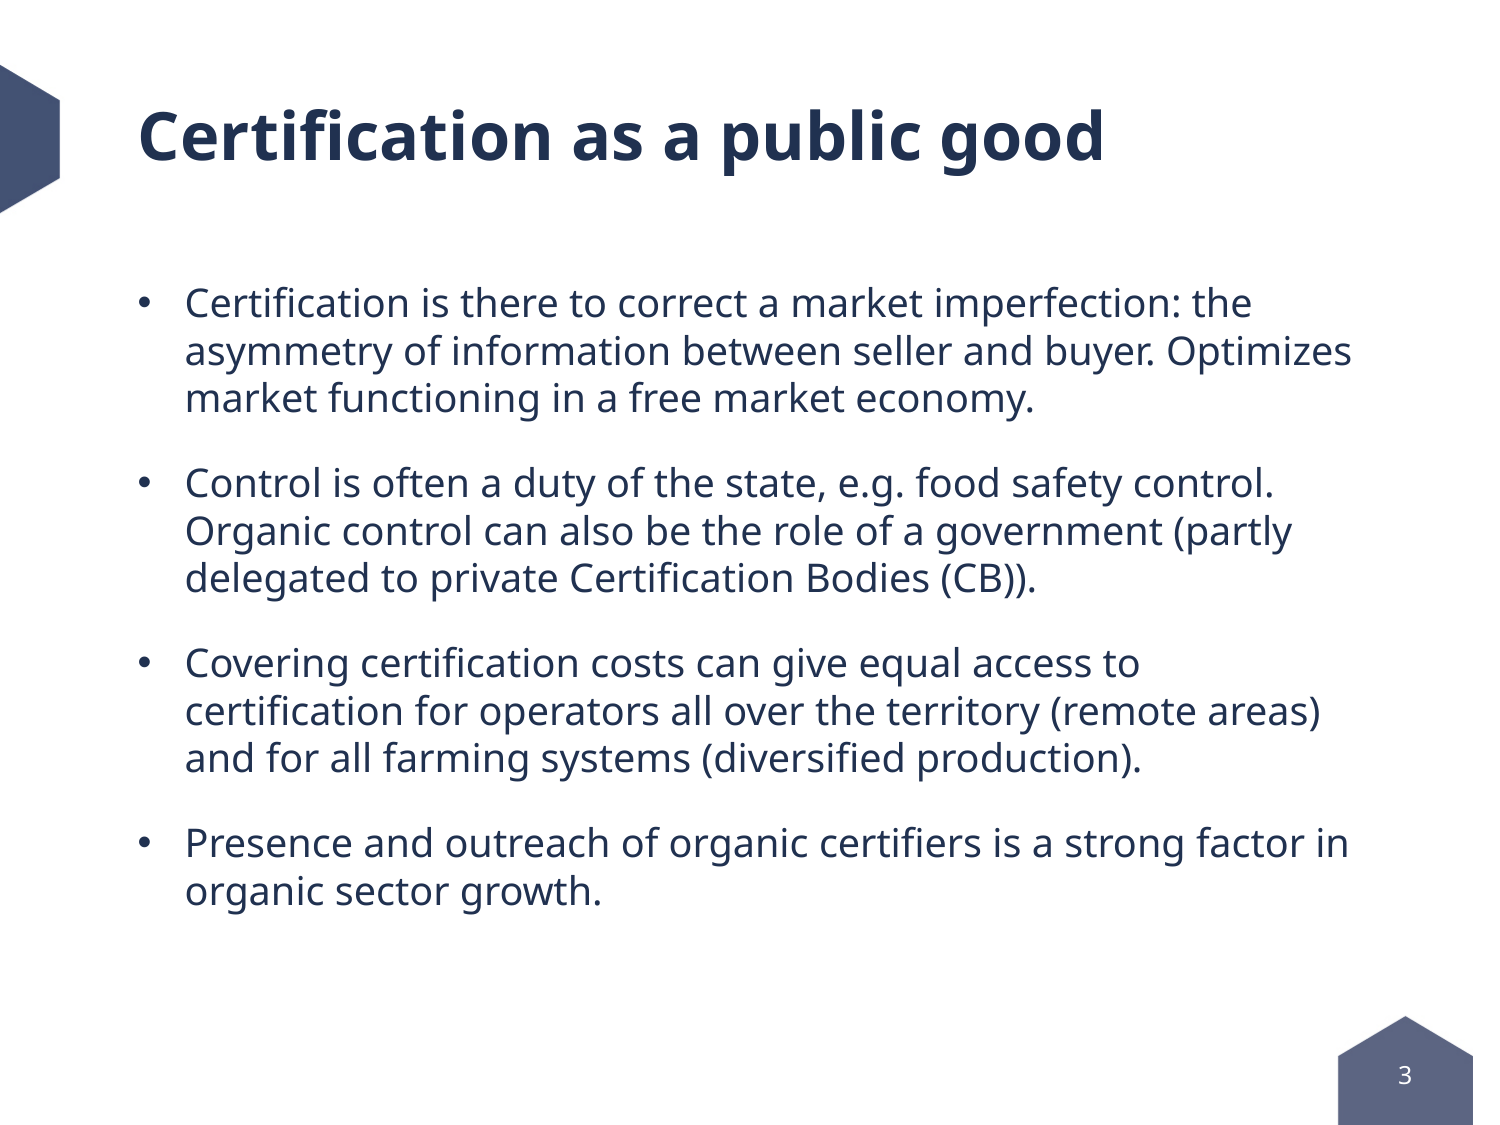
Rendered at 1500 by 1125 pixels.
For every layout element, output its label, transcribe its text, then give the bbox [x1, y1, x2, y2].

picture [0, 0, 1500, 1125]
title Certification as a public good [122, 40, 1378, 228]
slide_number 3 [1340, 1046, 1428, 1107]
list Certification is there to correct a market imperfection: the asymmetry of information between seller and buyer. Optimizes market functioning in a free market economy. Control is often a duty of the state, e.g. food safety control. Organic control can also be the role of a government (partly delegated to private Certification Bodies (CB)). Covering certification costs can give equal access to certification for operators all over the territory (remote areas) and for all farming systems (diversified production). Presence and outreach of organic certifiers is a strong factor in organic sector growth. [122, 270, 1378, 1025]
